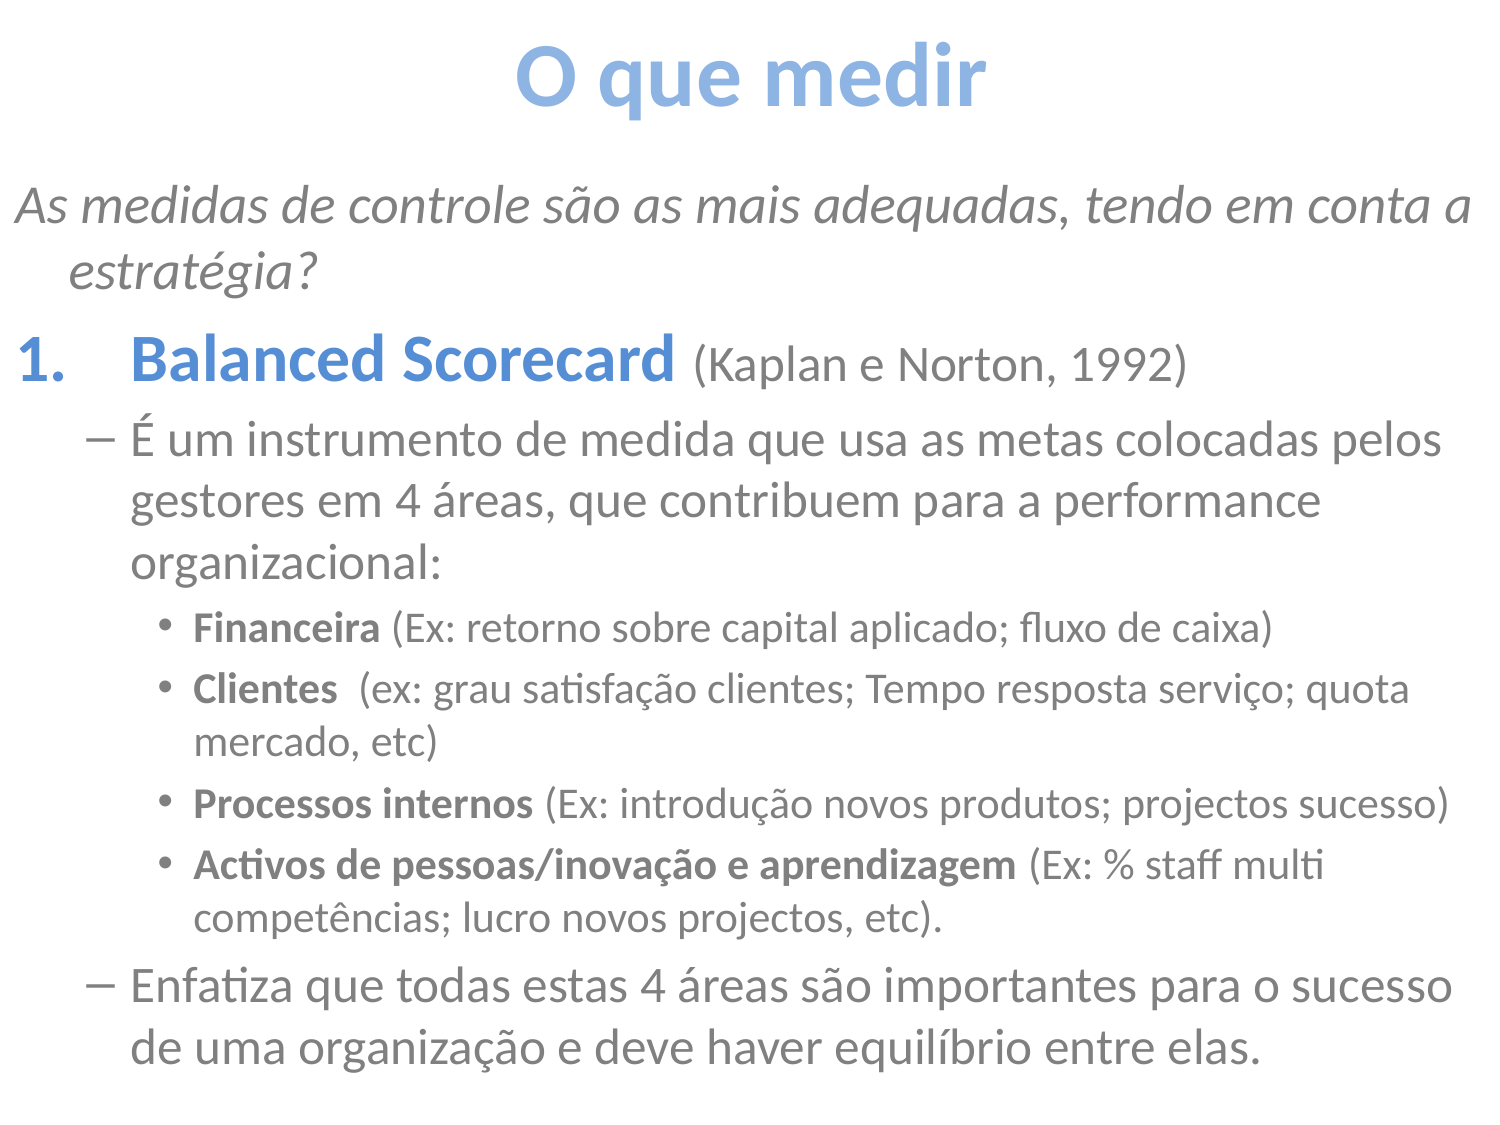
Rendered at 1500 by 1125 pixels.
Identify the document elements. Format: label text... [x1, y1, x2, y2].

title O que medir [76, 0, 1427, 140]
list As medidas de controle são as mais adequadas, tendo em conta a estratégia? Balanced Scorecard (Kaplan e Norton, 1992) É um instrumento de medida que usa as metas colocadas pelos gestores em 4 áreas, que contribuem para a performance organizacional: Financeira (Ex: retorno sobre capital aplicado; fluxo de caixa) Clientes (ex: grau satisfação clientes; Tempo resposta serviço; quota mercado, etc) Processos internos (Ex: introdução novos produtos; projectos sucesso) Activos de pessoas/inovação e aprendizagem (Ex: % staff multi competências; lucro novos projectos, etc). Enfatiza que todas estas 4 áreas são importantes para o sucesso de uma organização e deve haver equilíbrio entre elas. [0, 160, 1500, 1125]
